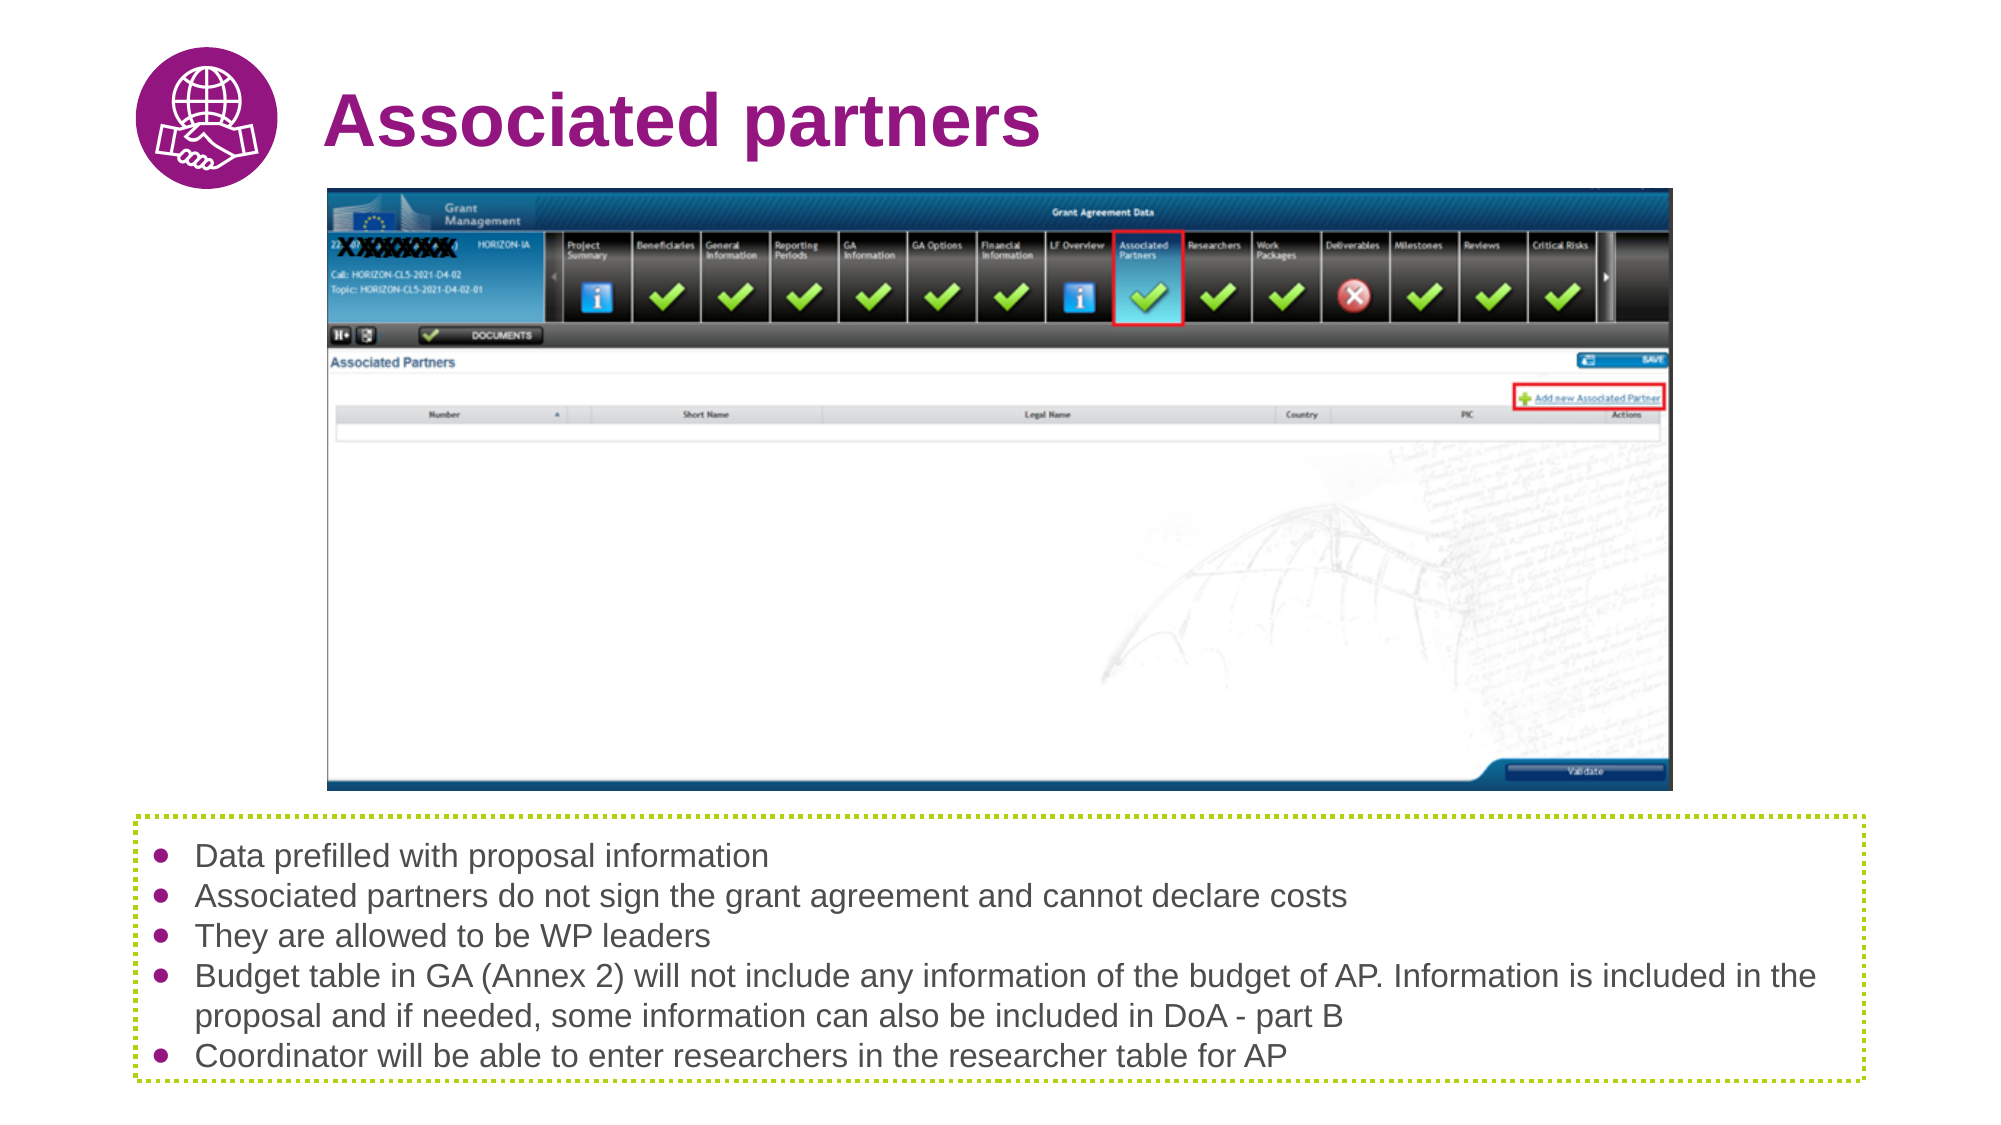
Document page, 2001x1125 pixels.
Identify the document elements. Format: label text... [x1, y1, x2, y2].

title Associated partners [307, 0, 1885, 163]
text_box Data prefilled with proposal information Associated partners do not sign the grant agreement and cannot declare costs They are allowed to be WP leaders Budget table in GA (Annex 2) will not include any information of the budget of AP. Information is included in the proposal and if needed, some information can also be included in DoA - part B Coordinator will be able to enter researchers in the researcher table for AP [135, 816, 1865, 1082]
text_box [135, 47, 278, 189]
picture [327, 188, 1673, 791]
